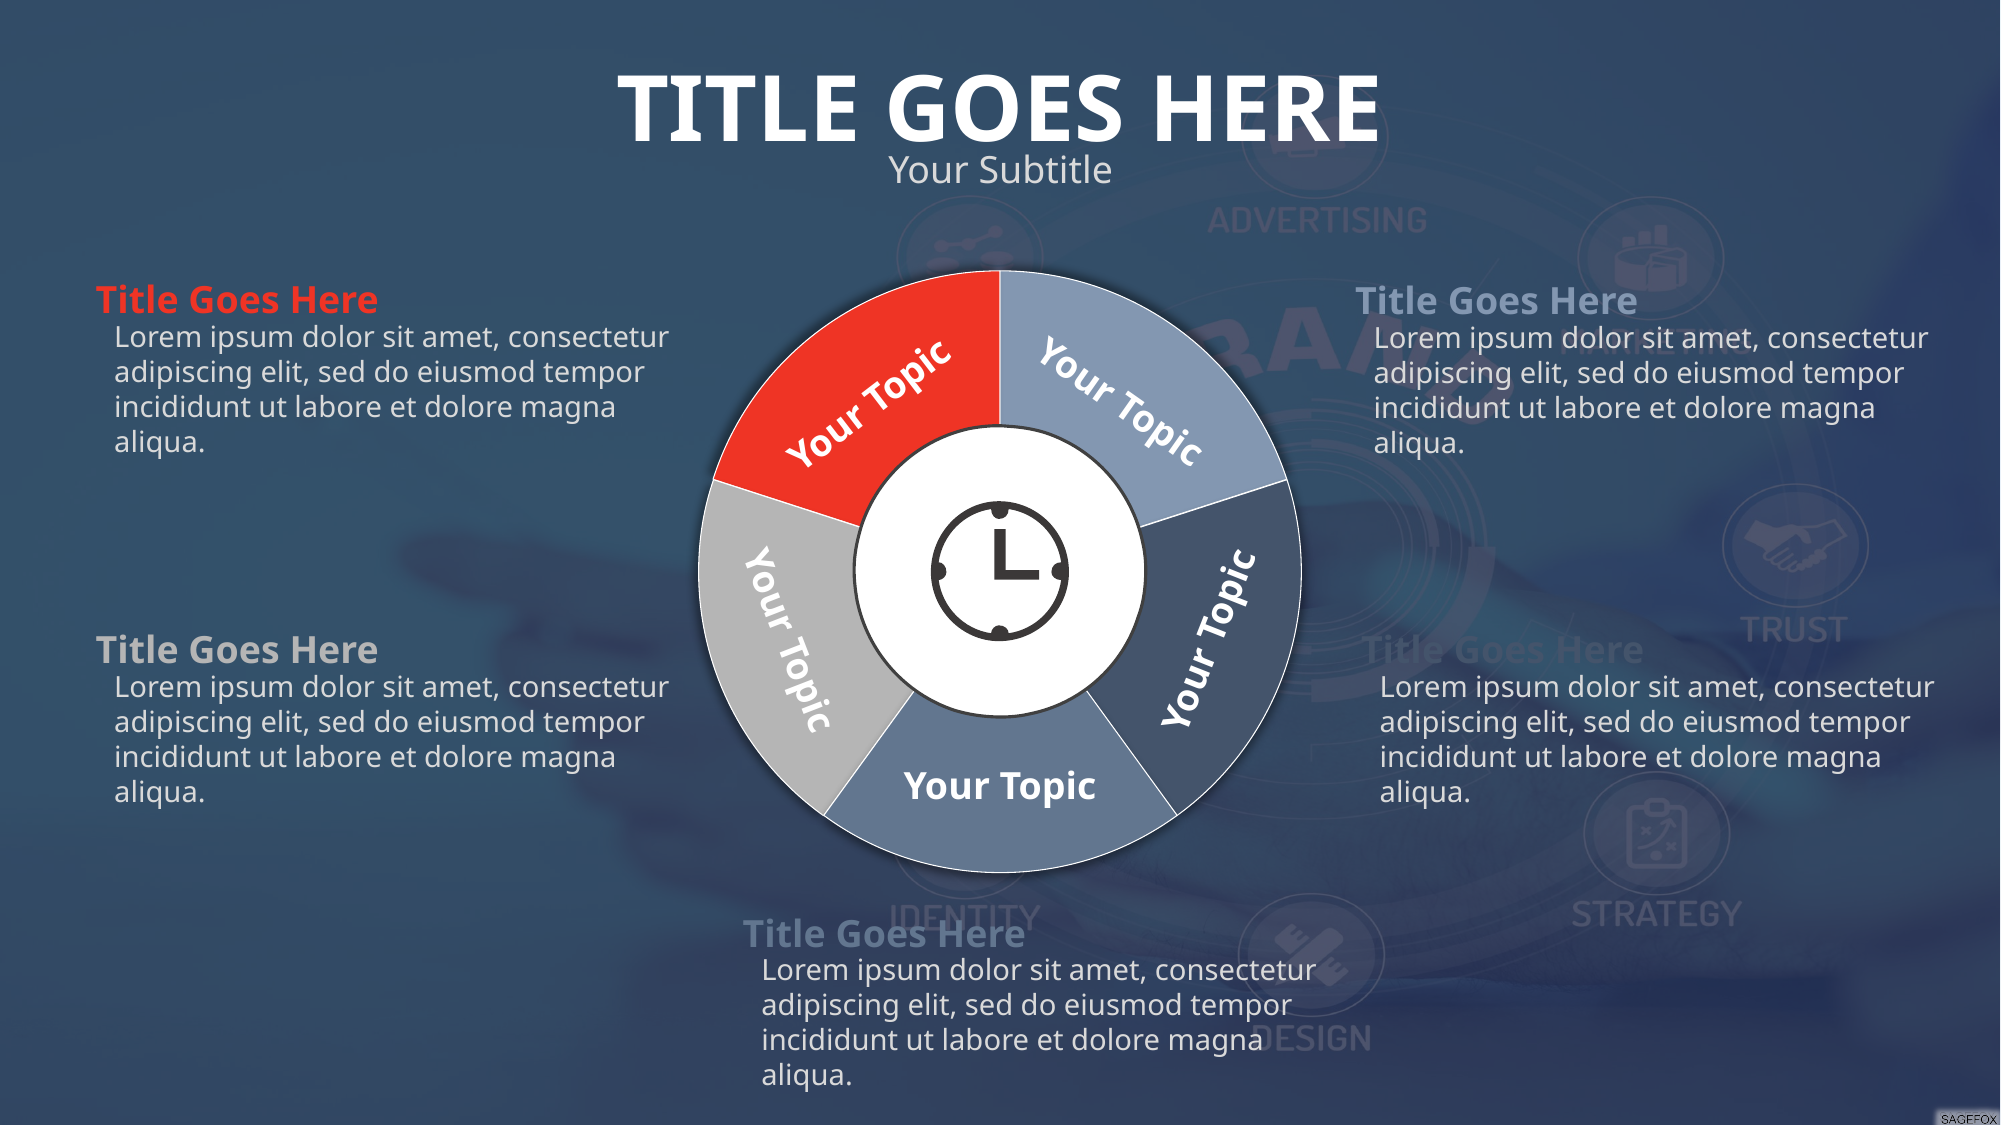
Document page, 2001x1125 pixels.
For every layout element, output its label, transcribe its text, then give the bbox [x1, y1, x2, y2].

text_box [548, 42, 1452, 199]
text_box Your Topic [722, 525, 859, 755]
text_box Your Topic [1013, 312, 1230, 490]
picture [1938, 1114, 1999, 1125]
text_box Your Topic [762, 311, 976, 495]
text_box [853, 424, 1147, 718]
text_box [1110, 479, 1302, 815]
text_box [761, 909, 1321, 1094]
text_box [698, 479, 890, 814]
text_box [114, 625, 674, 810]
text_box Your Topic [888, 754, 1112, 815]
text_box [1373, 276, 1934, 461]
text_box [1001, 270, 1287, 523]
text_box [114, 275, 674, 460]
text_box Your Topic [1138, 525, 1276, 755]
text_box [823, 718, 1178, 873]
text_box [1379, 625, 1940, 810]
text_box [713, 270, 1000, 523]
